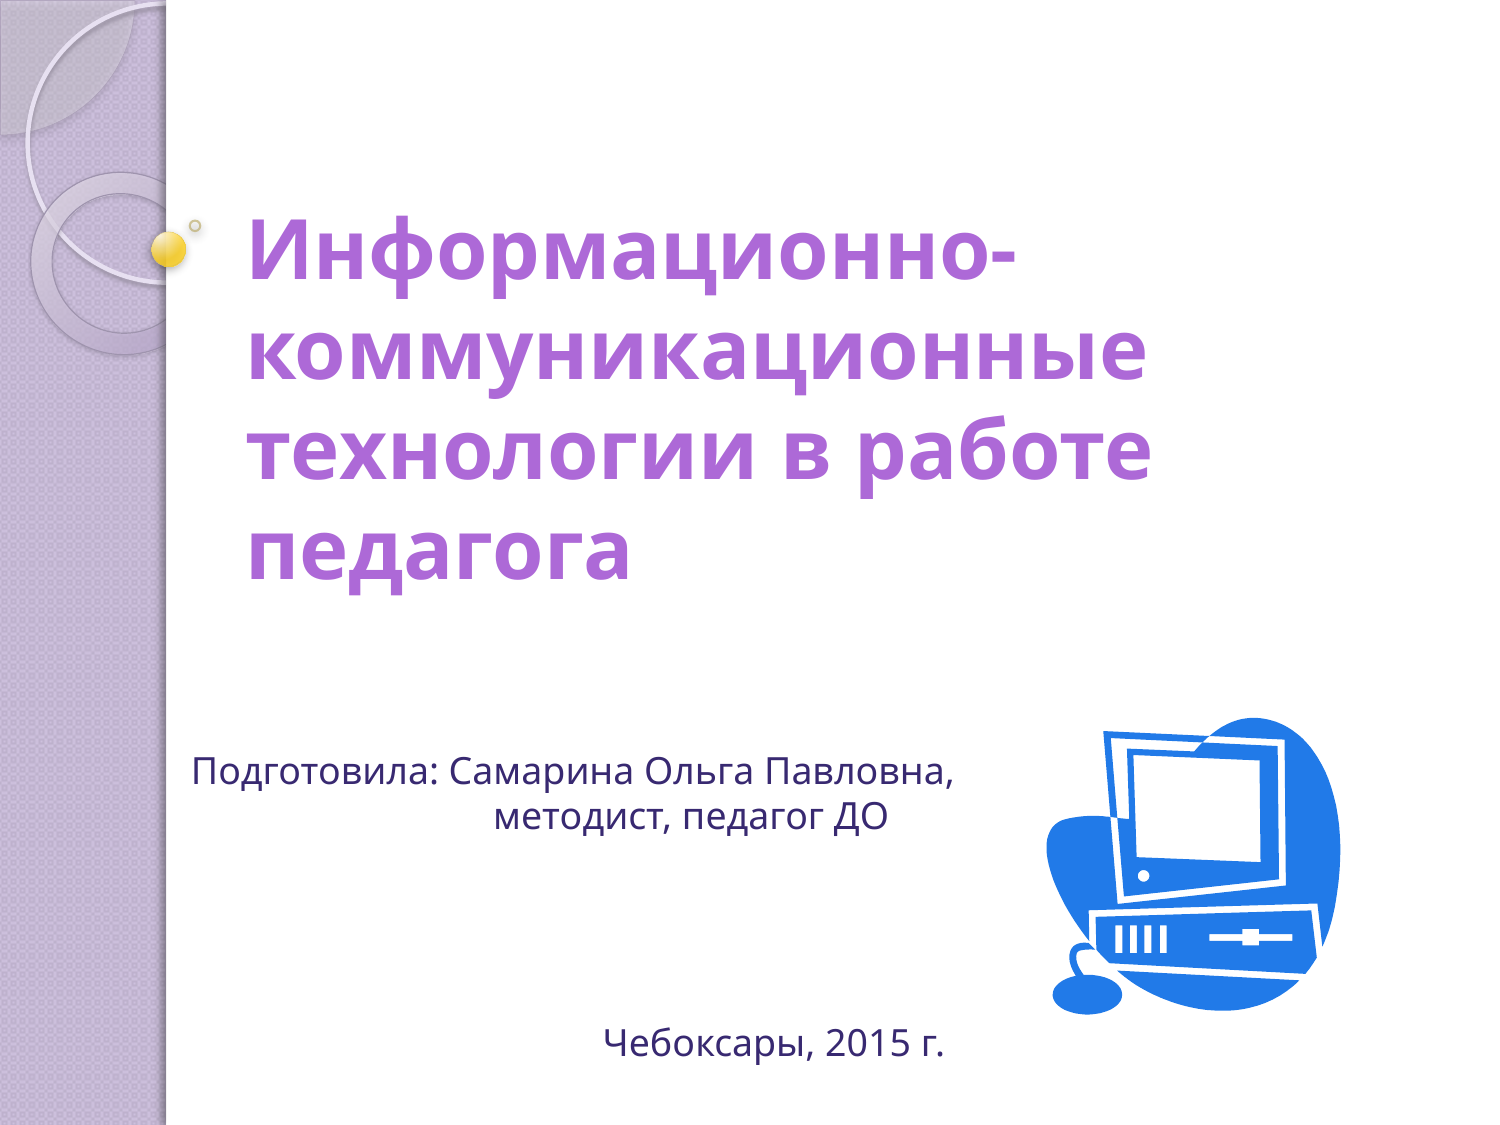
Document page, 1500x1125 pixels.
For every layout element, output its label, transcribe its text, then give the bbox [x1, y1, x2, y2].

picture [1045, 715, 1348, 1015]
title Информационно-коммуникационные технологии в работе педагога [230, 231, 1446, 604]
text_box Чебоксары, 2015 г. [587, 1011, 961, 1072]
text_box Подготовила: Самарина Ольга Павловна, методист, педагог ДО [176, 739, 971, 845]
